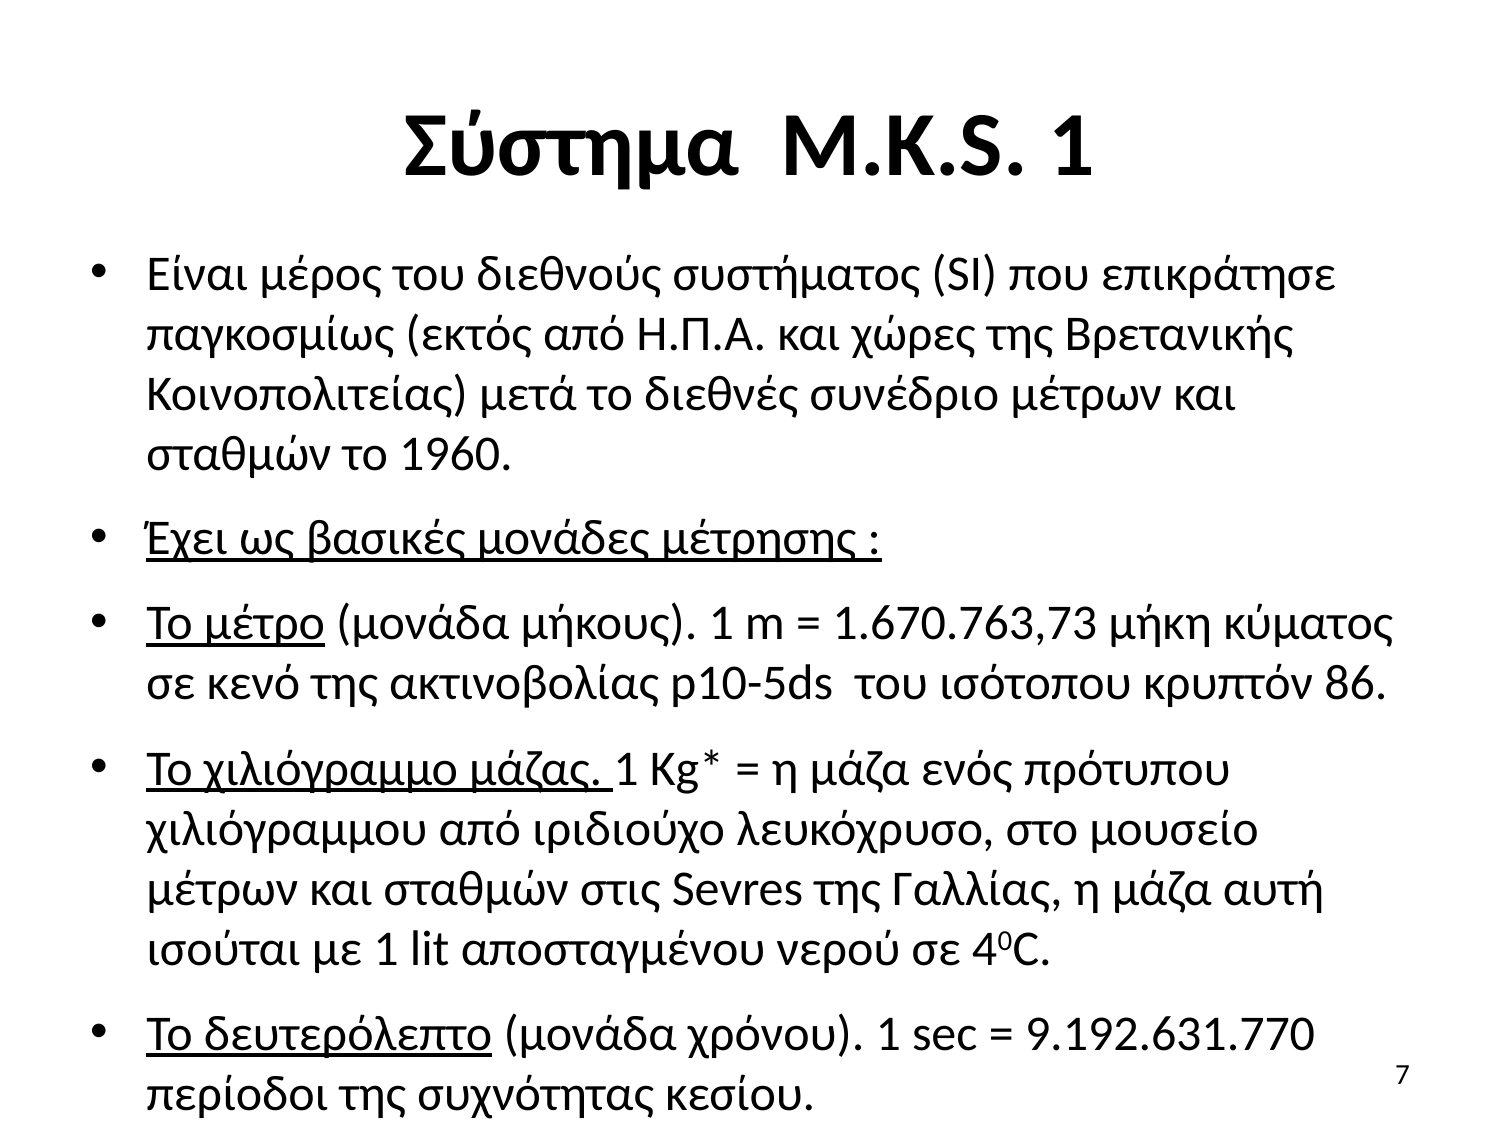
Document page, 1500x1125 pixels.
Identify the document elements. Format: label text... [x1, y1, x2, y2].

slide_number 7 [1074, 1042, 1425, 1103]
list Είναι μέρος του διεθνούς συστήματος (SI) που επικράτησε παγκοσμίως (εκτός από Η.Π.Α. και χώρες της Βρετανικής Κοινοπολιτείας) μετά το διεθνές συνέδριο μέτρων και σταθμών το 1960. Έχει ως βασικές μονάδες μέτρησης : Το μέτρο (μονάδα μήκους). 1 m = 1.670.763,73 μήκη κύματος σε κενό της ακτινοβολίας p10-5ds του ισότοπου κρυπτόν 86. Το χιλιόγραμμο μάζας. 1 Kg* = η μάζα ενός πρότυπου χιλιόγραμμου από ιριδιούχο λευκόχρυσο, στο μουσείο μέτρων και σταθμών στις Sevres της Γαλλίας, η μάζα αυτή ισούται με 1 lit απoσταγμένου νερού σε 40C. Το δευτερόλεπτο (μονάδα χρόνου). 1 sec = 9.192.631.770 περίοδοι της συχνότητας κεσίου. [75, 232, 1425, 1005]
title Σύστημα M.K.S. 1 [75, 45, 1425, 232]
